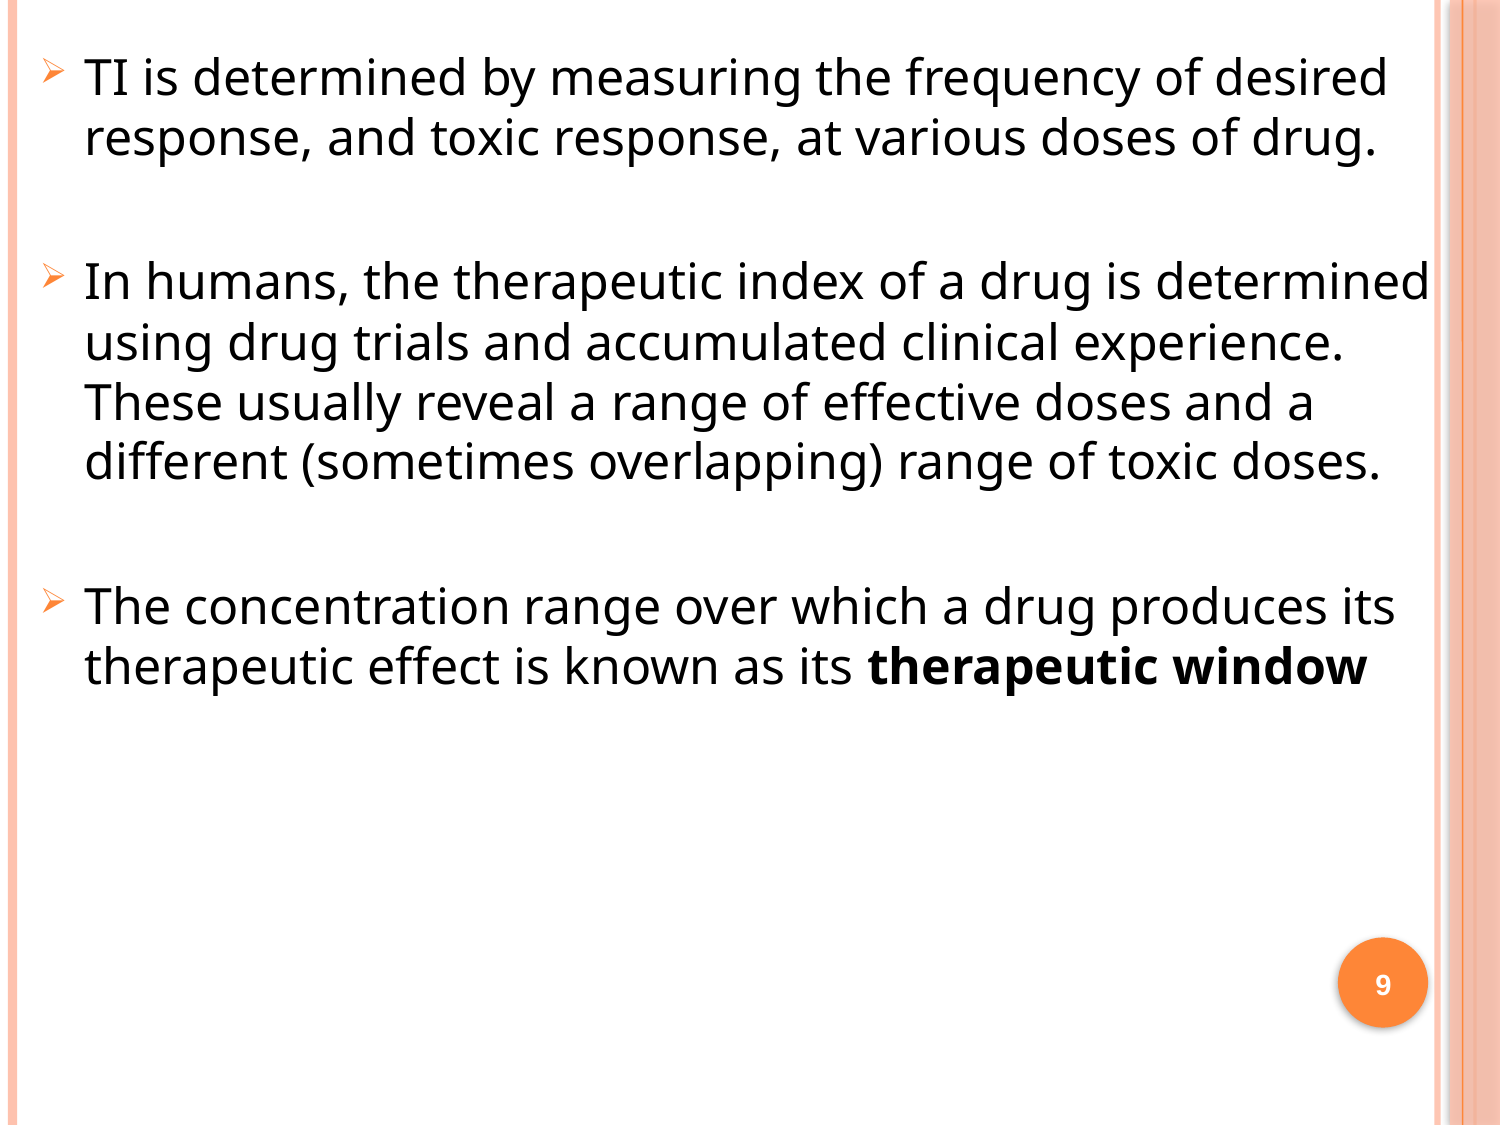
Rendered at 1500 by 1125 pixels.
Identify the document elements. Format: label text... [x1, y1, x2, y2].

list TI is determined by measuring the frequency of desired response, and toxic response, at various doses of drug. In humans, the therapeutic index of a drug is determined using drug trials and accumulated clinical experience. These usually reveal a range of effective doses and a different (sometimes overlapping) range of toxic doses. The concentration range over which a drug produces its therapeutic effect is known as its therapeutic window [24, 37, 1463, 1062]
slide_number 9 [1333, 940, 1434, 1026]
